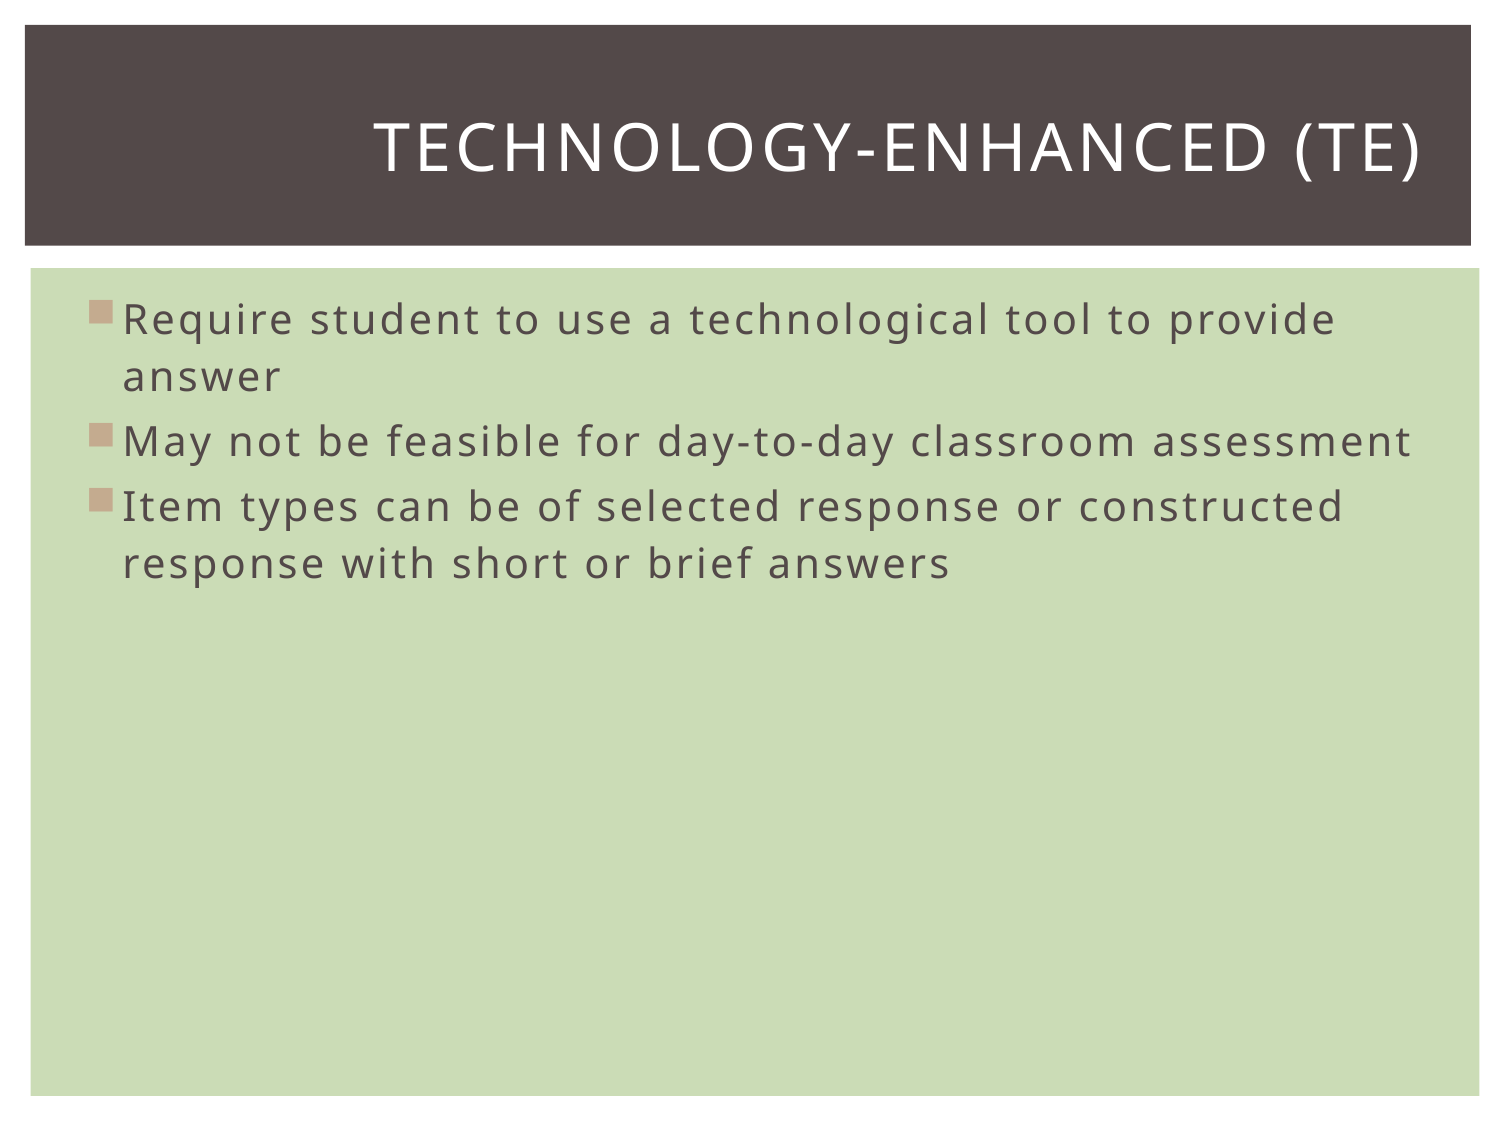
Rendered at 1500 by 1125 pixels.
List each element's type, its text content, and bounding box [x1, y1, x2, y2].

list Require student to use a technological tool to provide answer May not be feasible for day-to-day classroom assessment Item types can be of selected response or constructed response with short or brief answers [62, 281, 1442, 1025]
title Technology-Enhanced (TE) [62, 58, 1438, 232]
